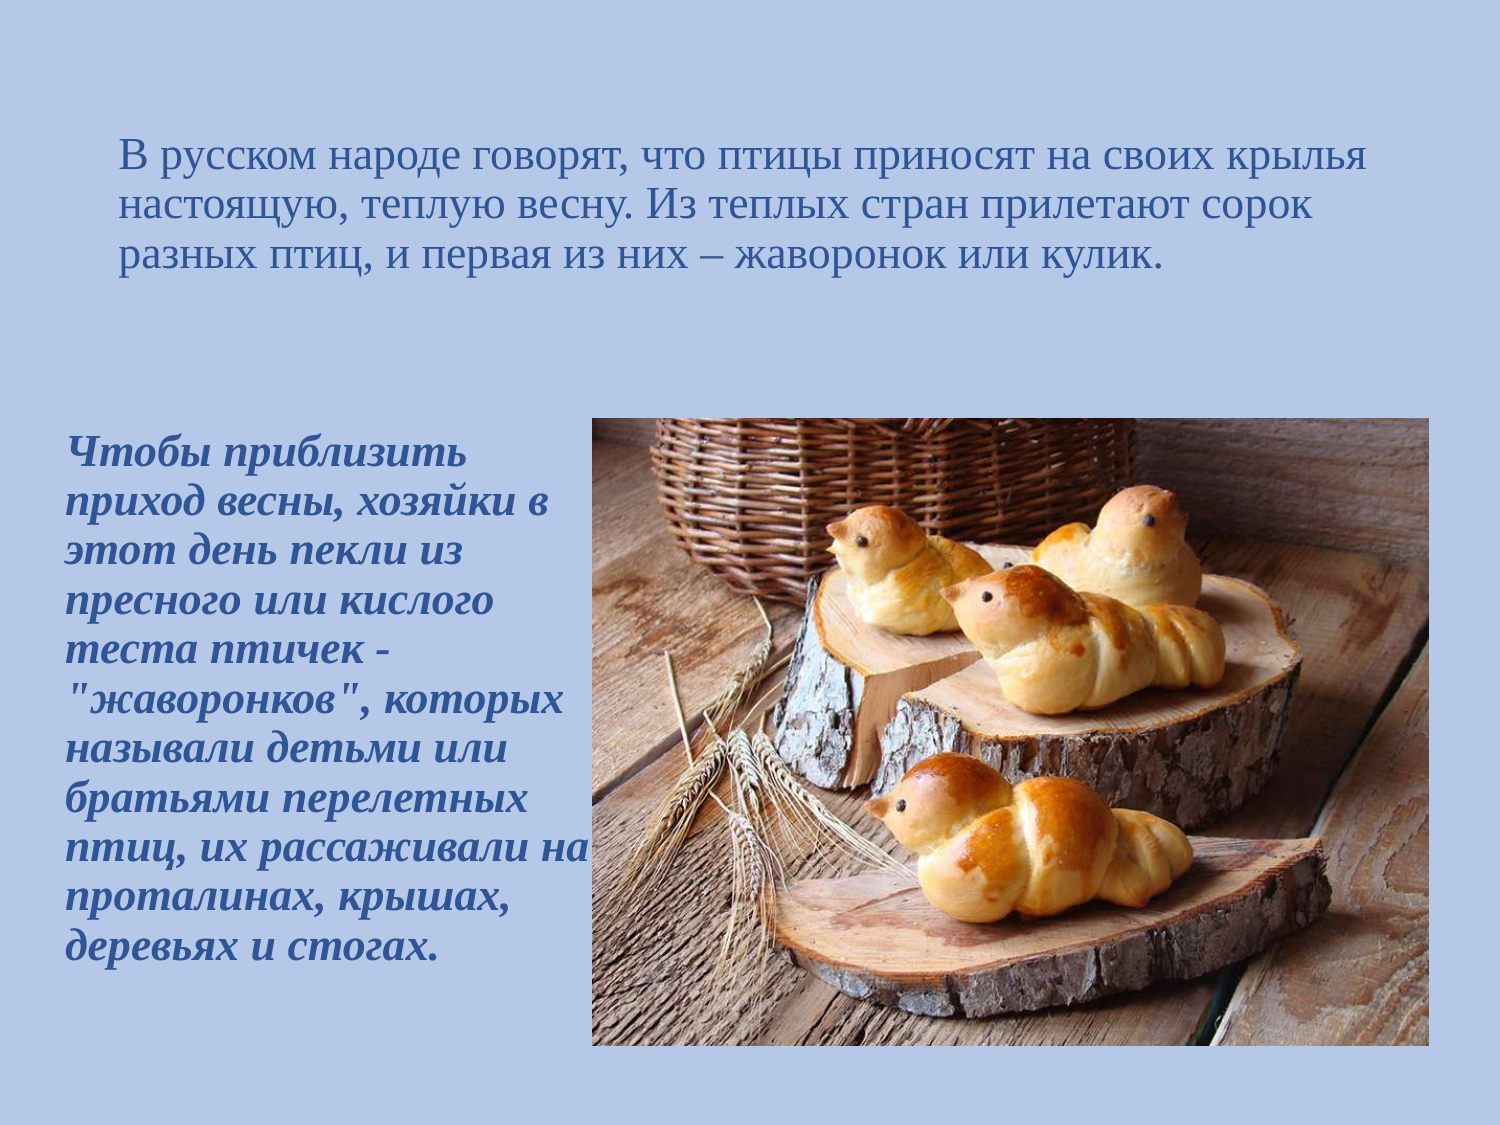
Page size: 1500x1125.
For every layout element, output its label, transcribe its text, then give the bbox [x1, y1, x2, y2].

title В русском народе говорят, что птицы приносят на своих крылья настоящую, теплую весну. Из теплых стран прилетают сорок разных птиц, и первая из них – жаворонок или кулик. [103, 75, 1429, 286]
list Чтобы приблизить приход весны, хозяйки в этот день пекли из пресного или кислого теста птичек - "жаворонков", которых называли детьми или братьями перелетных птиц, их рассаживали на проталинах, крышах, деревьях и стогах. [50, 419, 592, 1047]
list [592, 418, 1429, 1047]
